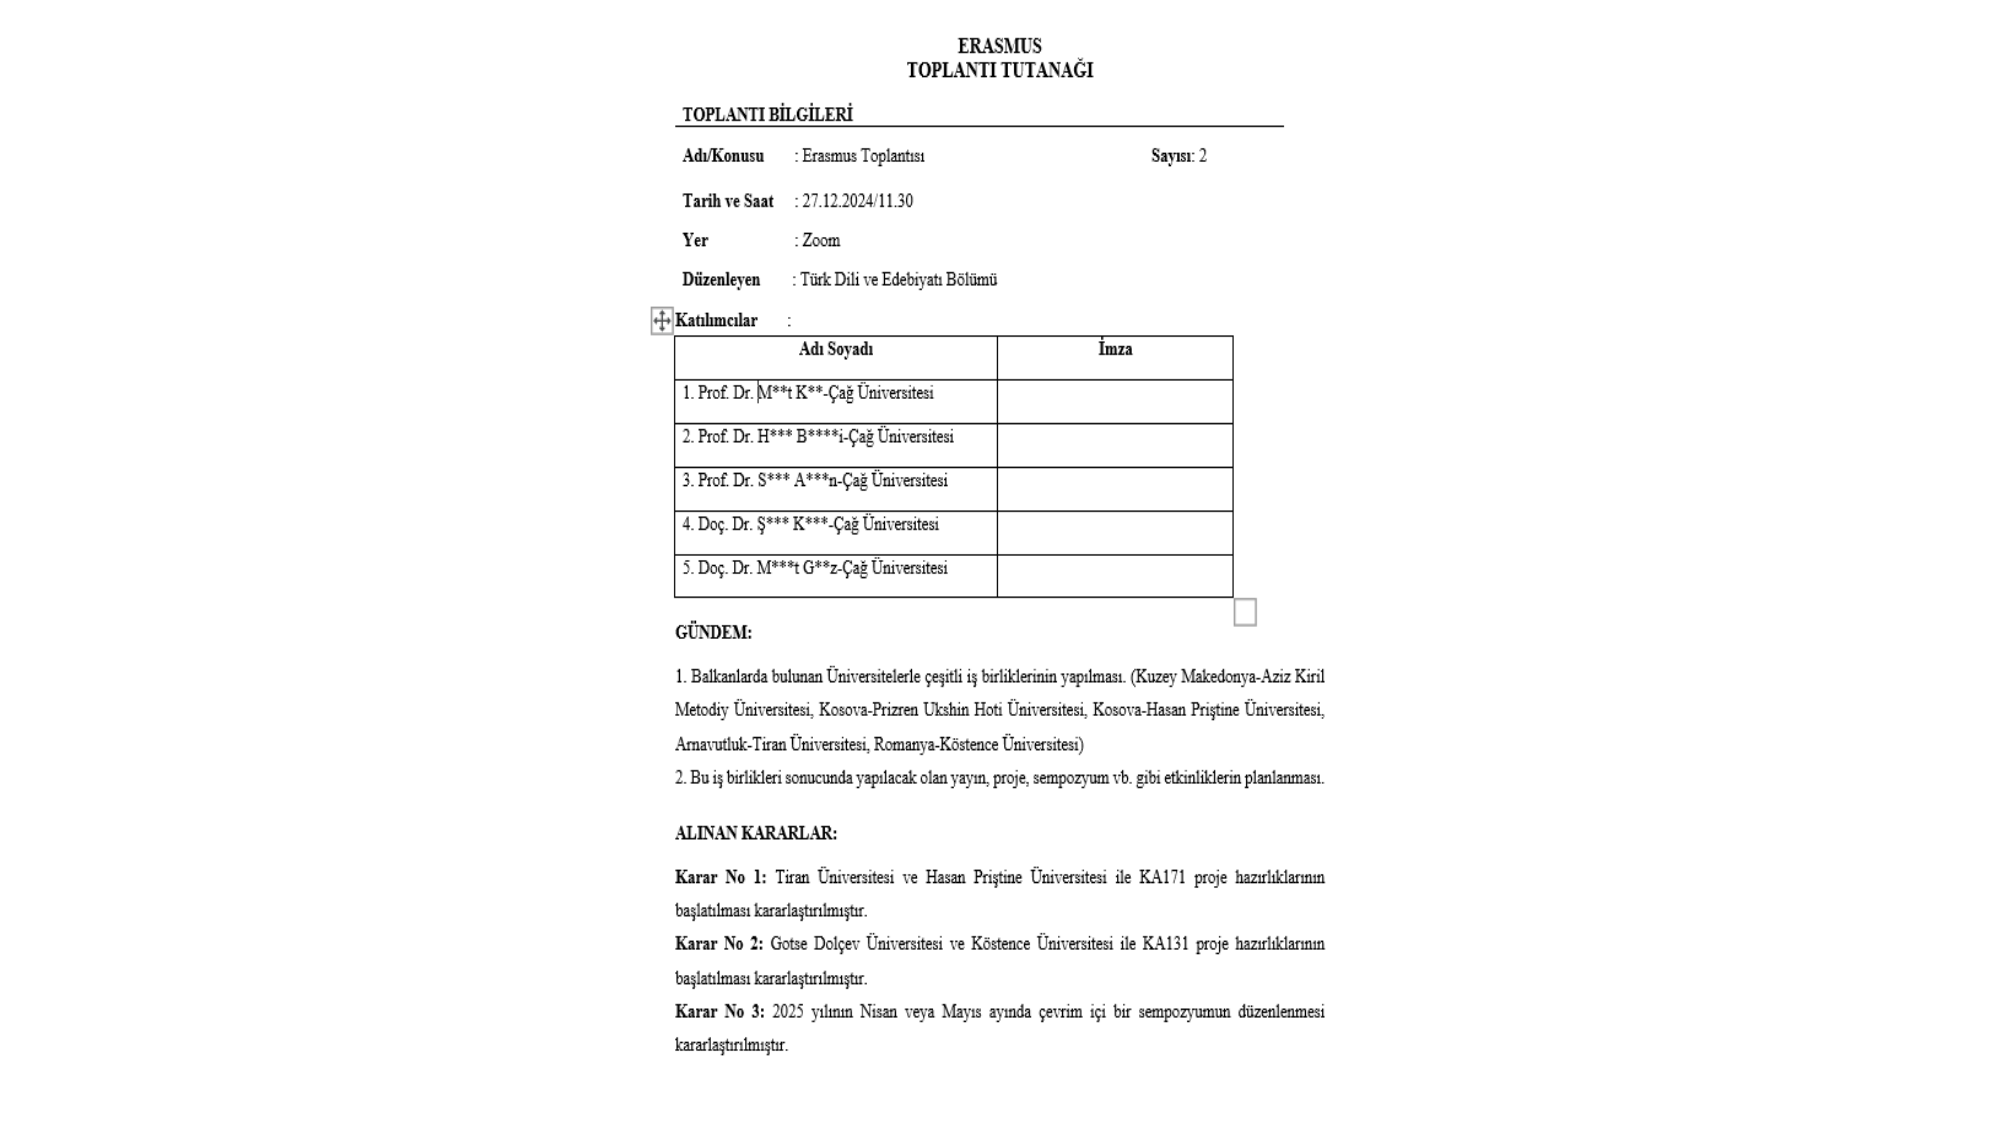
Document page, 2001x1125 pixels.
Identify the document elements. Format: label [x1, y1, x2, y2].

list [587, 0, 1413, 1125]
